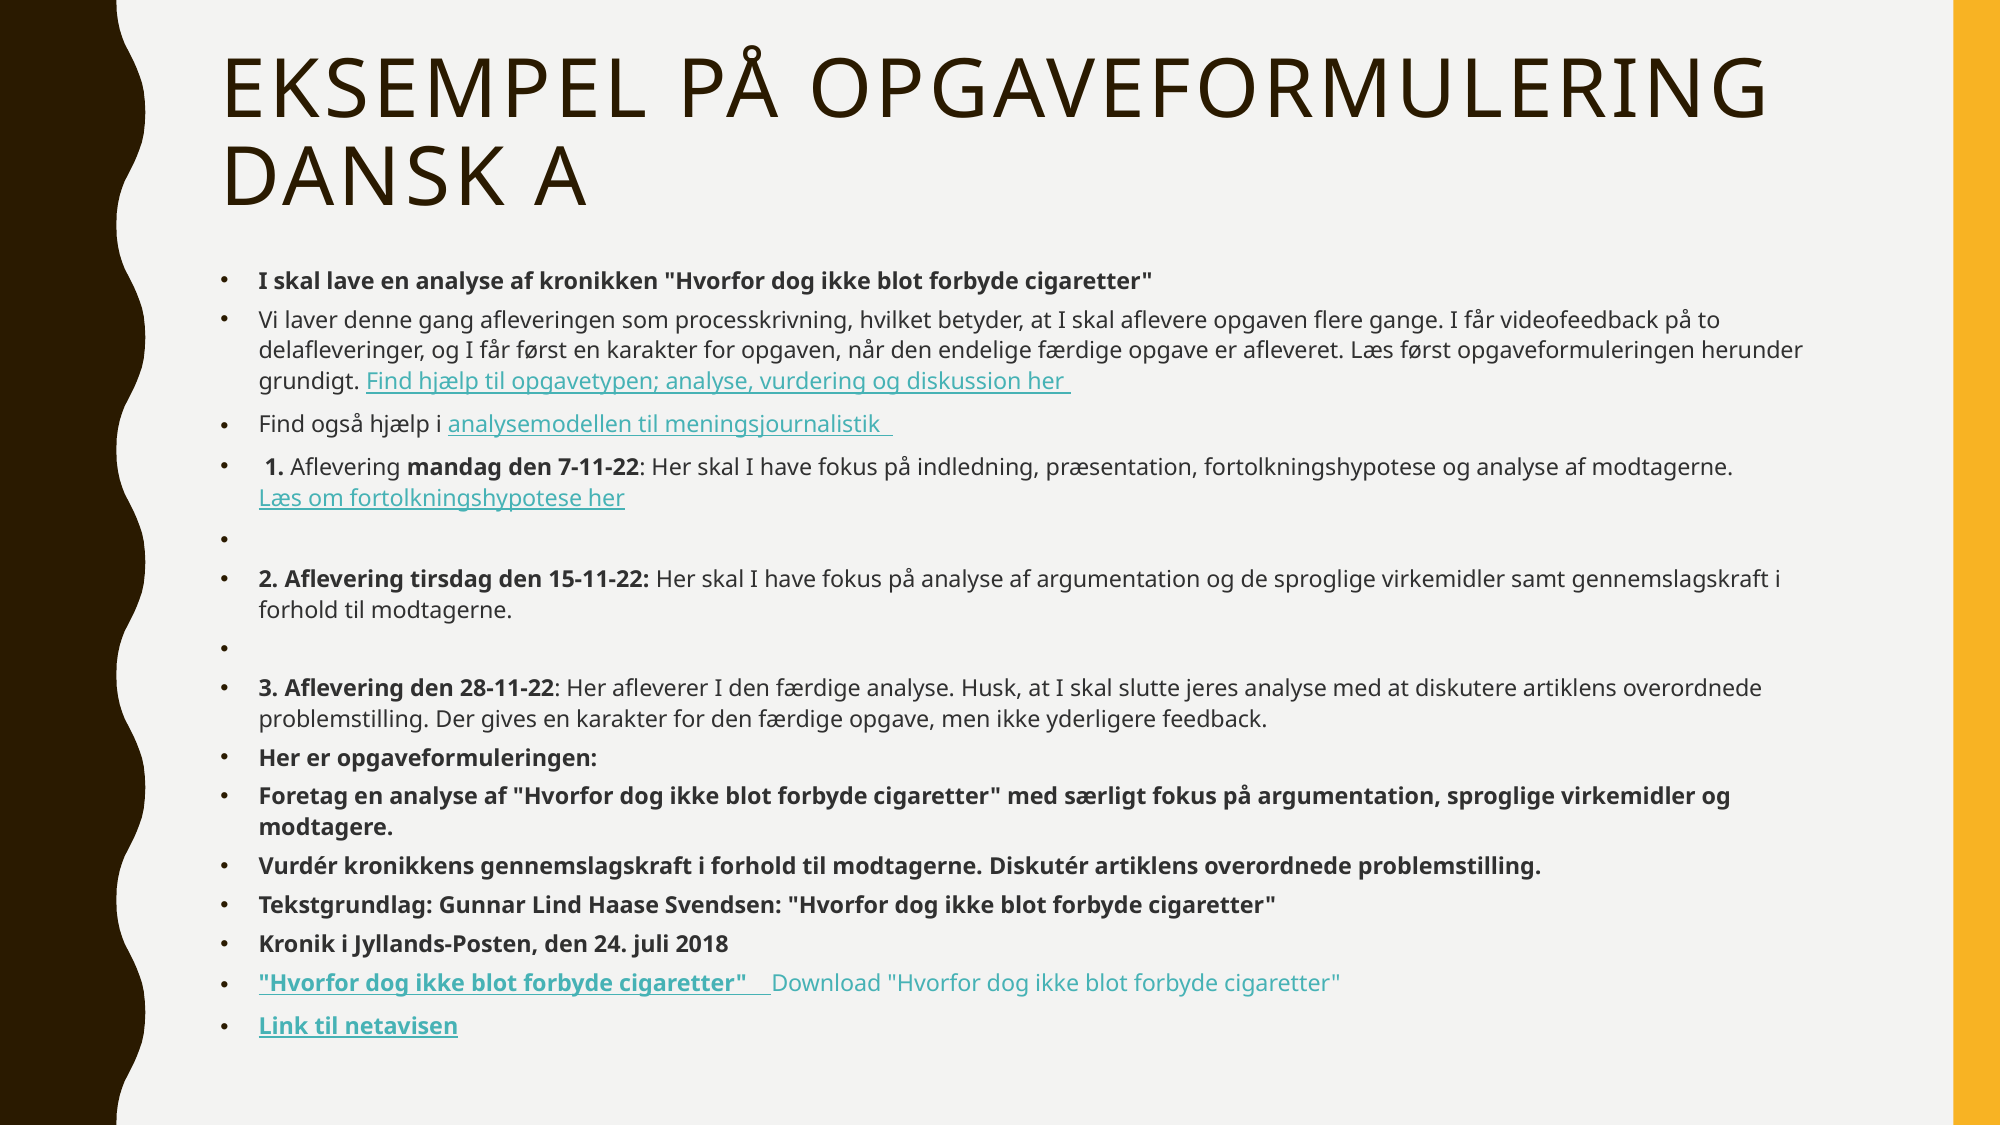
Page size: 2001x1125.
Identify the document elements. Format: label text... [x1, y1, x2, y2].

list I skal lave en analyse af kronikken "Hvorfor dog ikke blot forbyde cigaretter" Vi laver denne gang afleveringen som processkrivning, hvilket betyder, at I skal aflevere opgaven flere gange. I får videofeedback på to delafleveringer, og I får først en karakter for opgaven, når den endelige færdige opgave er afleveret. Læs først opgaveformuleringen herunder grundigt. Find hjælp til opgavetypen; analyse, vurdering og diskussion her Find også hjælp i analysemodellen til meningsjournalistik 1. Aflevering mandag den 7-11-22: Her skal I have fokus på indledning, præsentation, fortolkningshypotese og analyse af modtagerne. Læs om fortolkningshypotese her 2. Aflevering tirsdag den 15-11-22: Her skal I have fokus på analyse af argumentation og de sproglige virkemidler samt gennemslagskraft i forhold til modtagerne. 3. Aflevering den 28-11-22: Her afleverer I den færdige analyse. Husk, at I skal slutte jeres analyse med at diskutere artiklens overordnede problemstilling. Der gives en karakter for den færdige opgave, men ikke yderligere feedback. Her er opgaveformuleringen: Foretag en analyse af "Hvorfor dog ikke blot forbyde cigaretter" med særligt fokus på argumentation, sproglige virkemidler og modtagere. Vurdér kronikkens gennemslagskraft i forhold til modtagerne. Diskutér artiklens overordnede problemstilling. Tekstgrundlag: Gunnar Lind Haase Svendsen: "Hvorfor dog ikke blot forbyde cigaretter" Kronik i Jyllands-Posten, den 24. juli 2018 "Hvorfor dog ikke blot forbyde cigaretter" Download "Hvorfor dog ikke blot forbyde cigaretter" Link til netavisen [205, 255, 1875, 1060]
title Eksempel på opgaveformulering dansk A [205, 39, 1875, 234]
